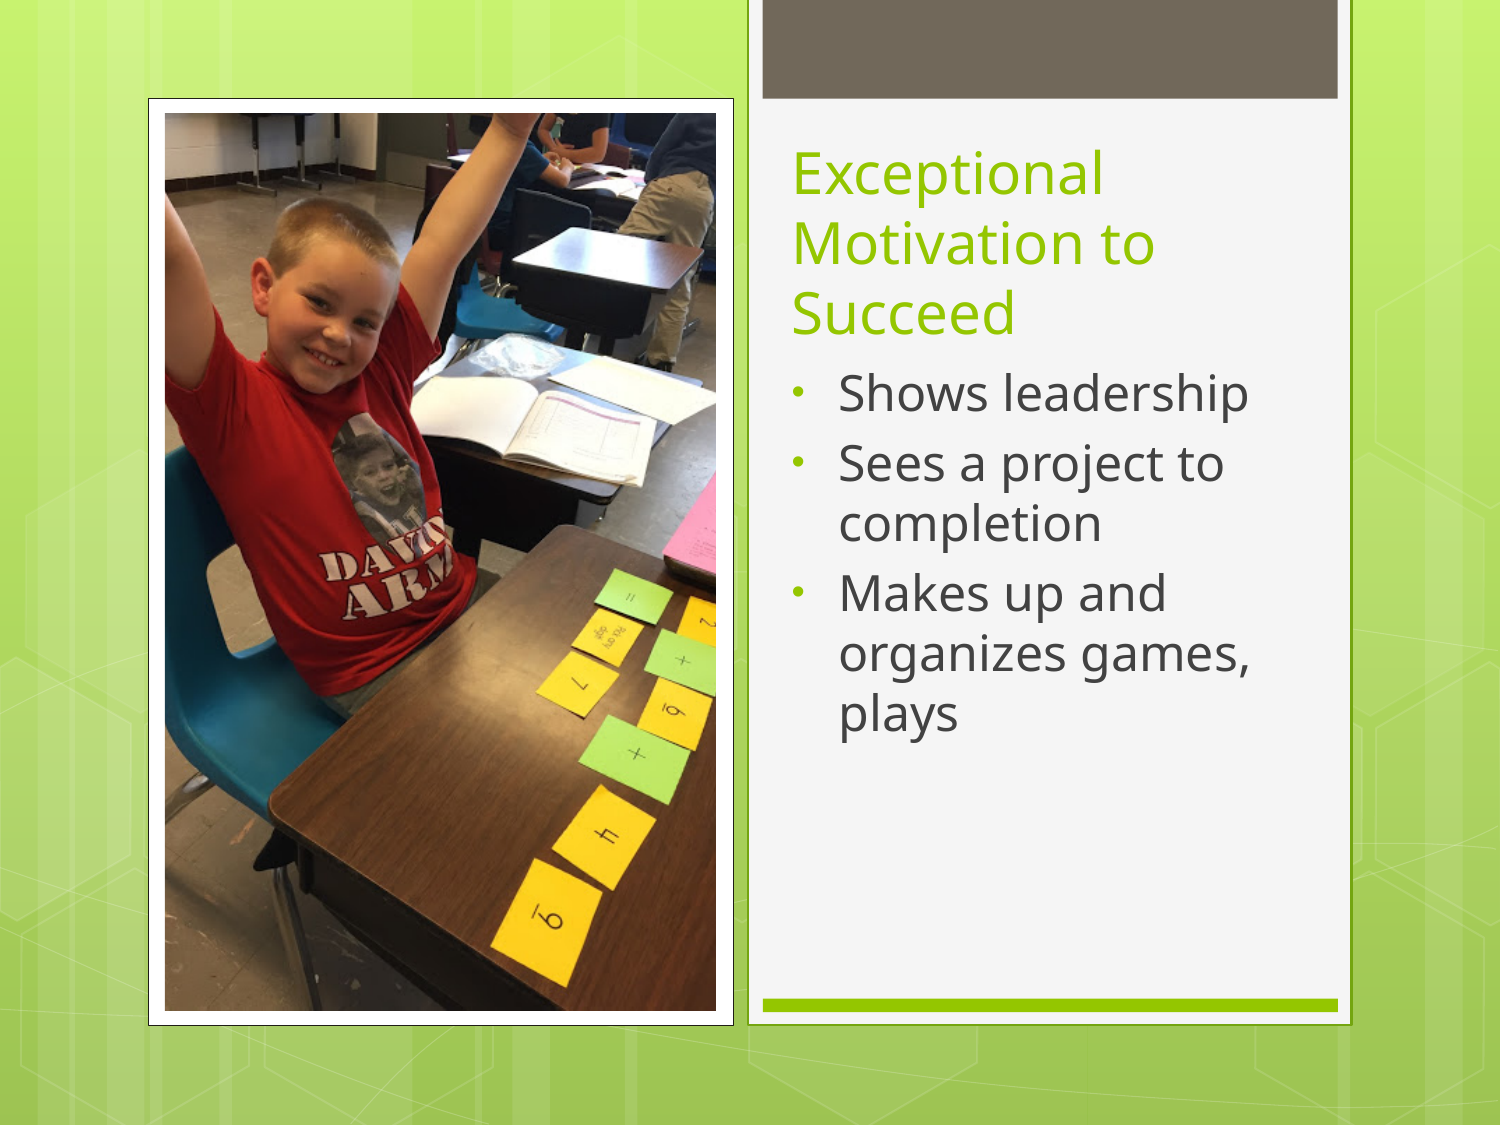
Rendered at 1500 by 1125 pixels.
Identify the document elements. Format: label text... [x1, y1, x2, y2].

list Shows leadership Sees a project to completion Makes up and organizes games, plays [776, 353, 1319, 928]
title Exceptional Motivation to Succeed [776, 113, 1319, 353]
picture [164, 113, 717, 1011]
